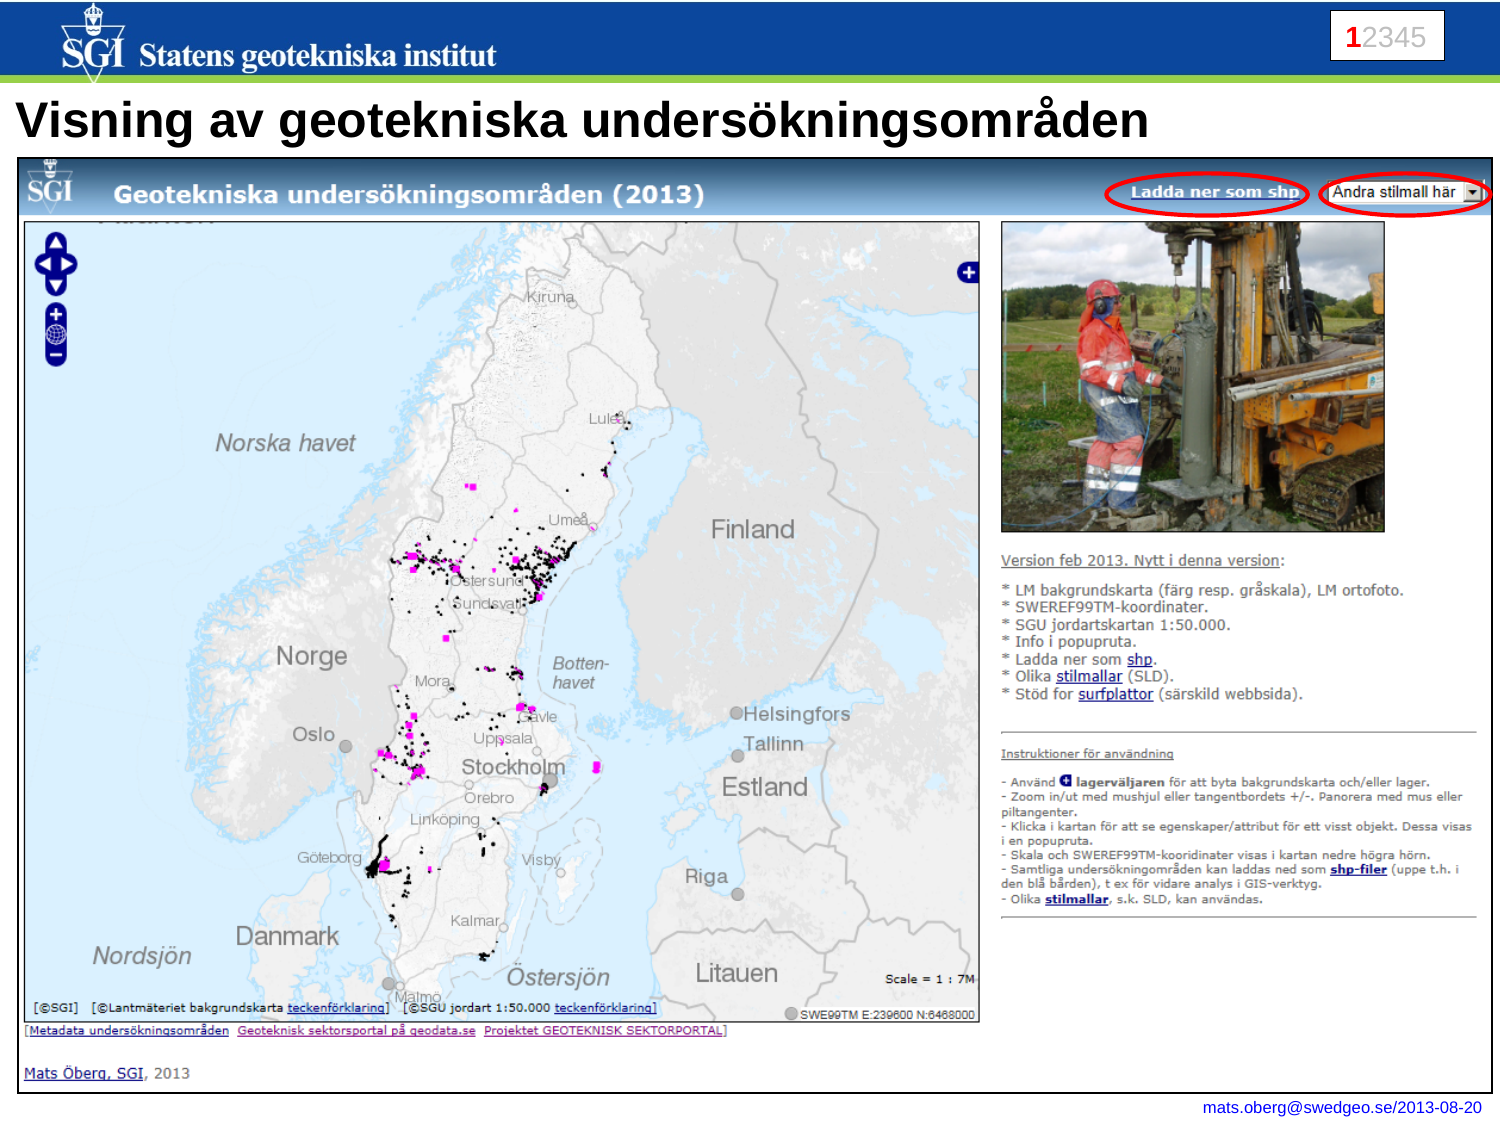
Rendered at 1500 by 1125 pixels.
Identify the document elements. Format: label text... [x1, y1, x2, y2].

text_box 12345 [1330, 10, 1445, 61]
picture [0, 0, 1500, 83]
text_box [18, 158, 1491, 1093]
text_box Visning av geotekniska undersökningsområden [0, 79, 1480, 156]
